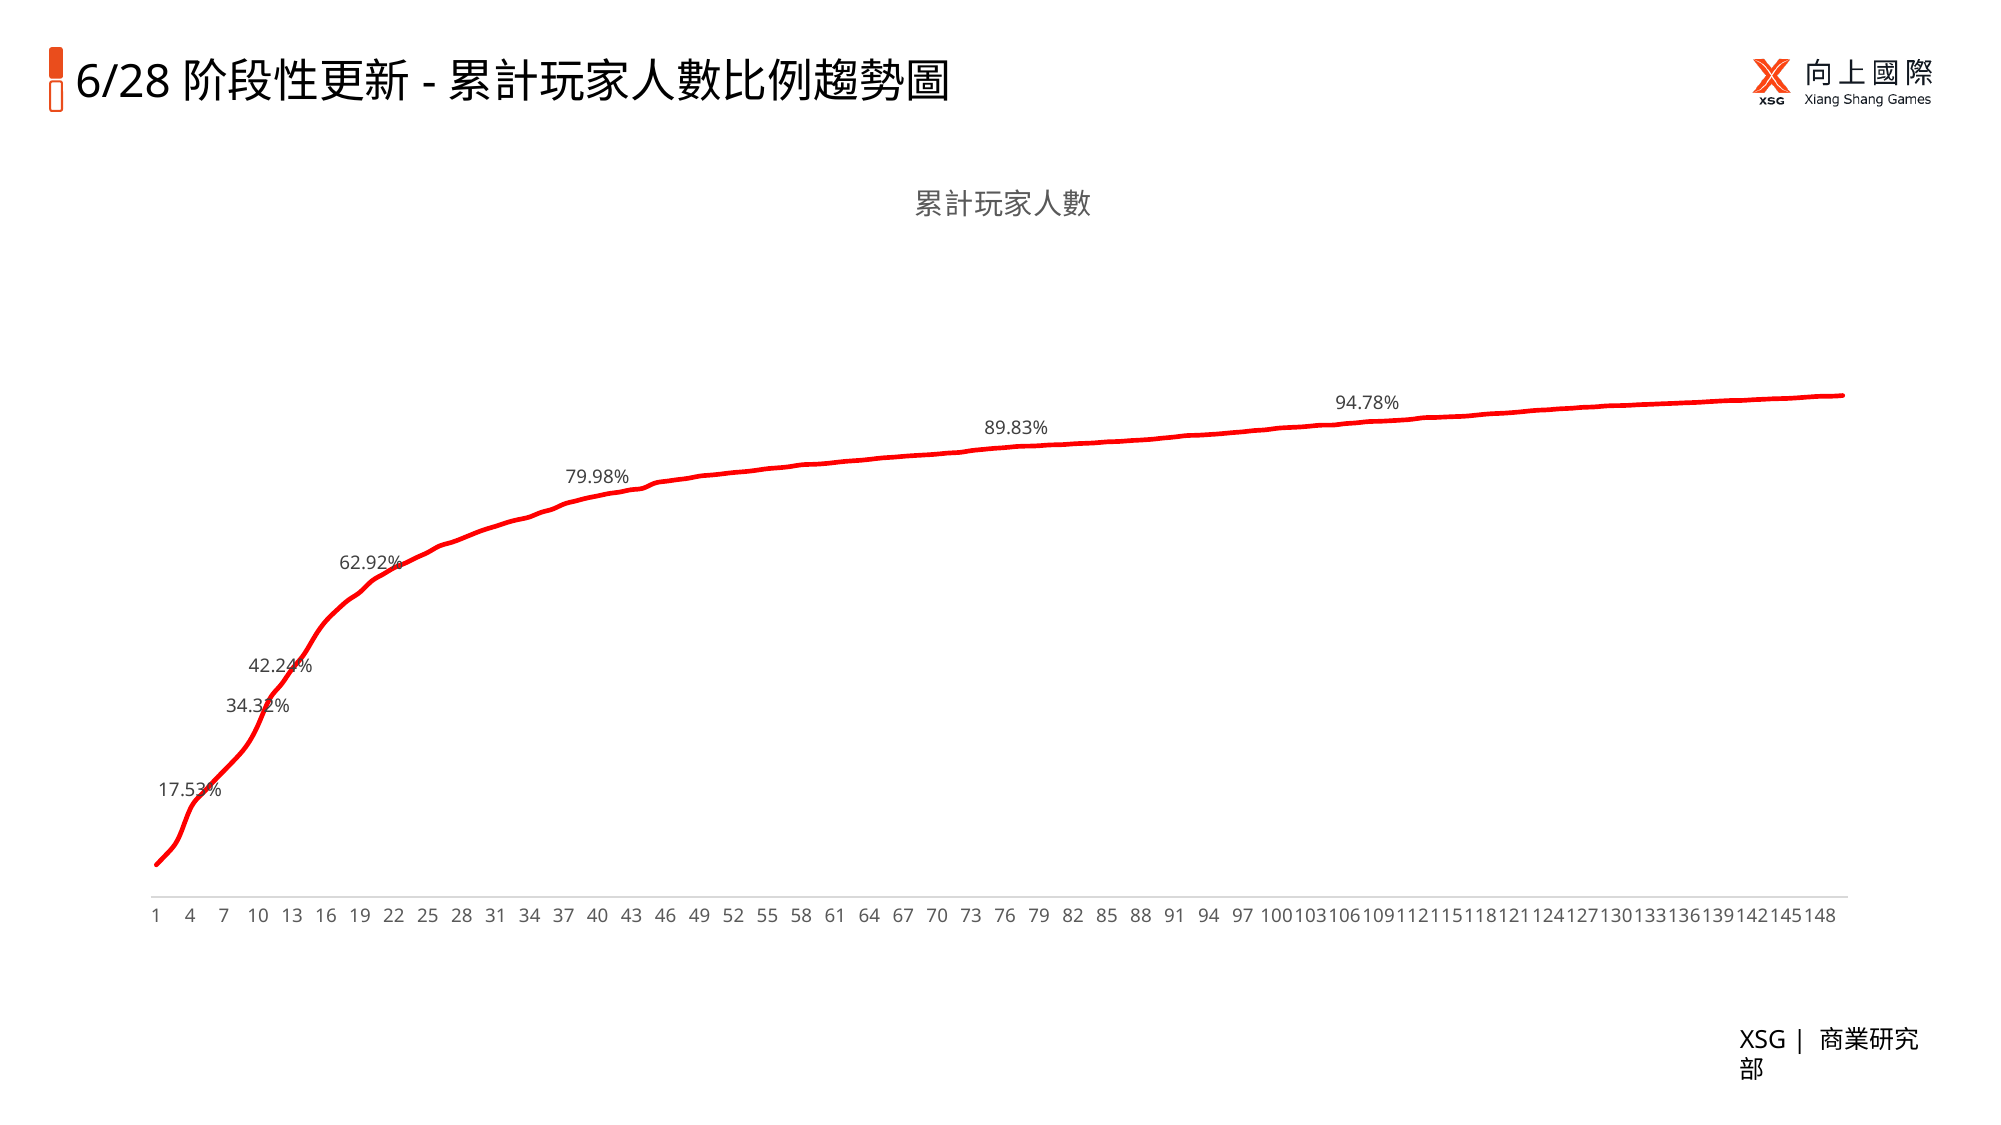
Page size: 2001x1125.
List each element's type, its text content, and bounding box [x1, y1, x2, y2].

picture [1746, 26, 1946, 139]
title 6/28阶段性更新-累計玩家人數比例趨勢圖 [60, 46, 1944, 112]
chart [108, 146, 1900, 1007]
